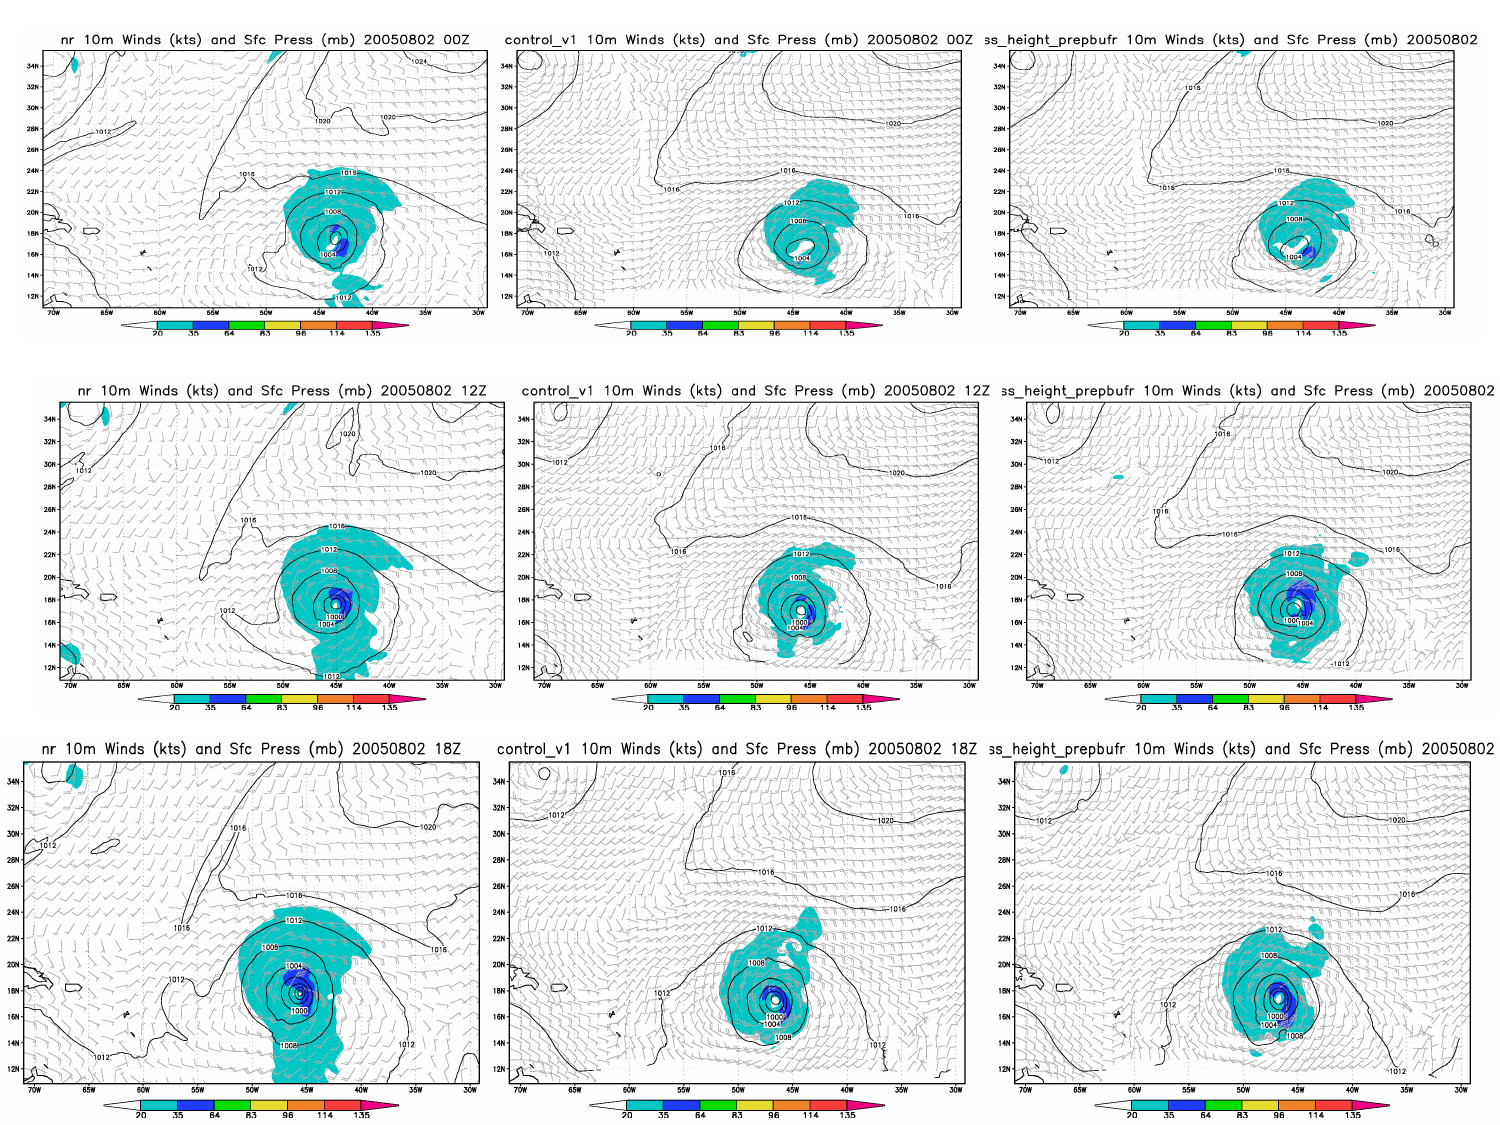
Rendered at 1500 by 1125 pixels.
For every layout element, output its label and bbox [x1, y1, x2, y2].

picture [0, 733, 1500, 1125]
list [20, 0, 1483, 515]
picture [37, 378, 1500, 717]
